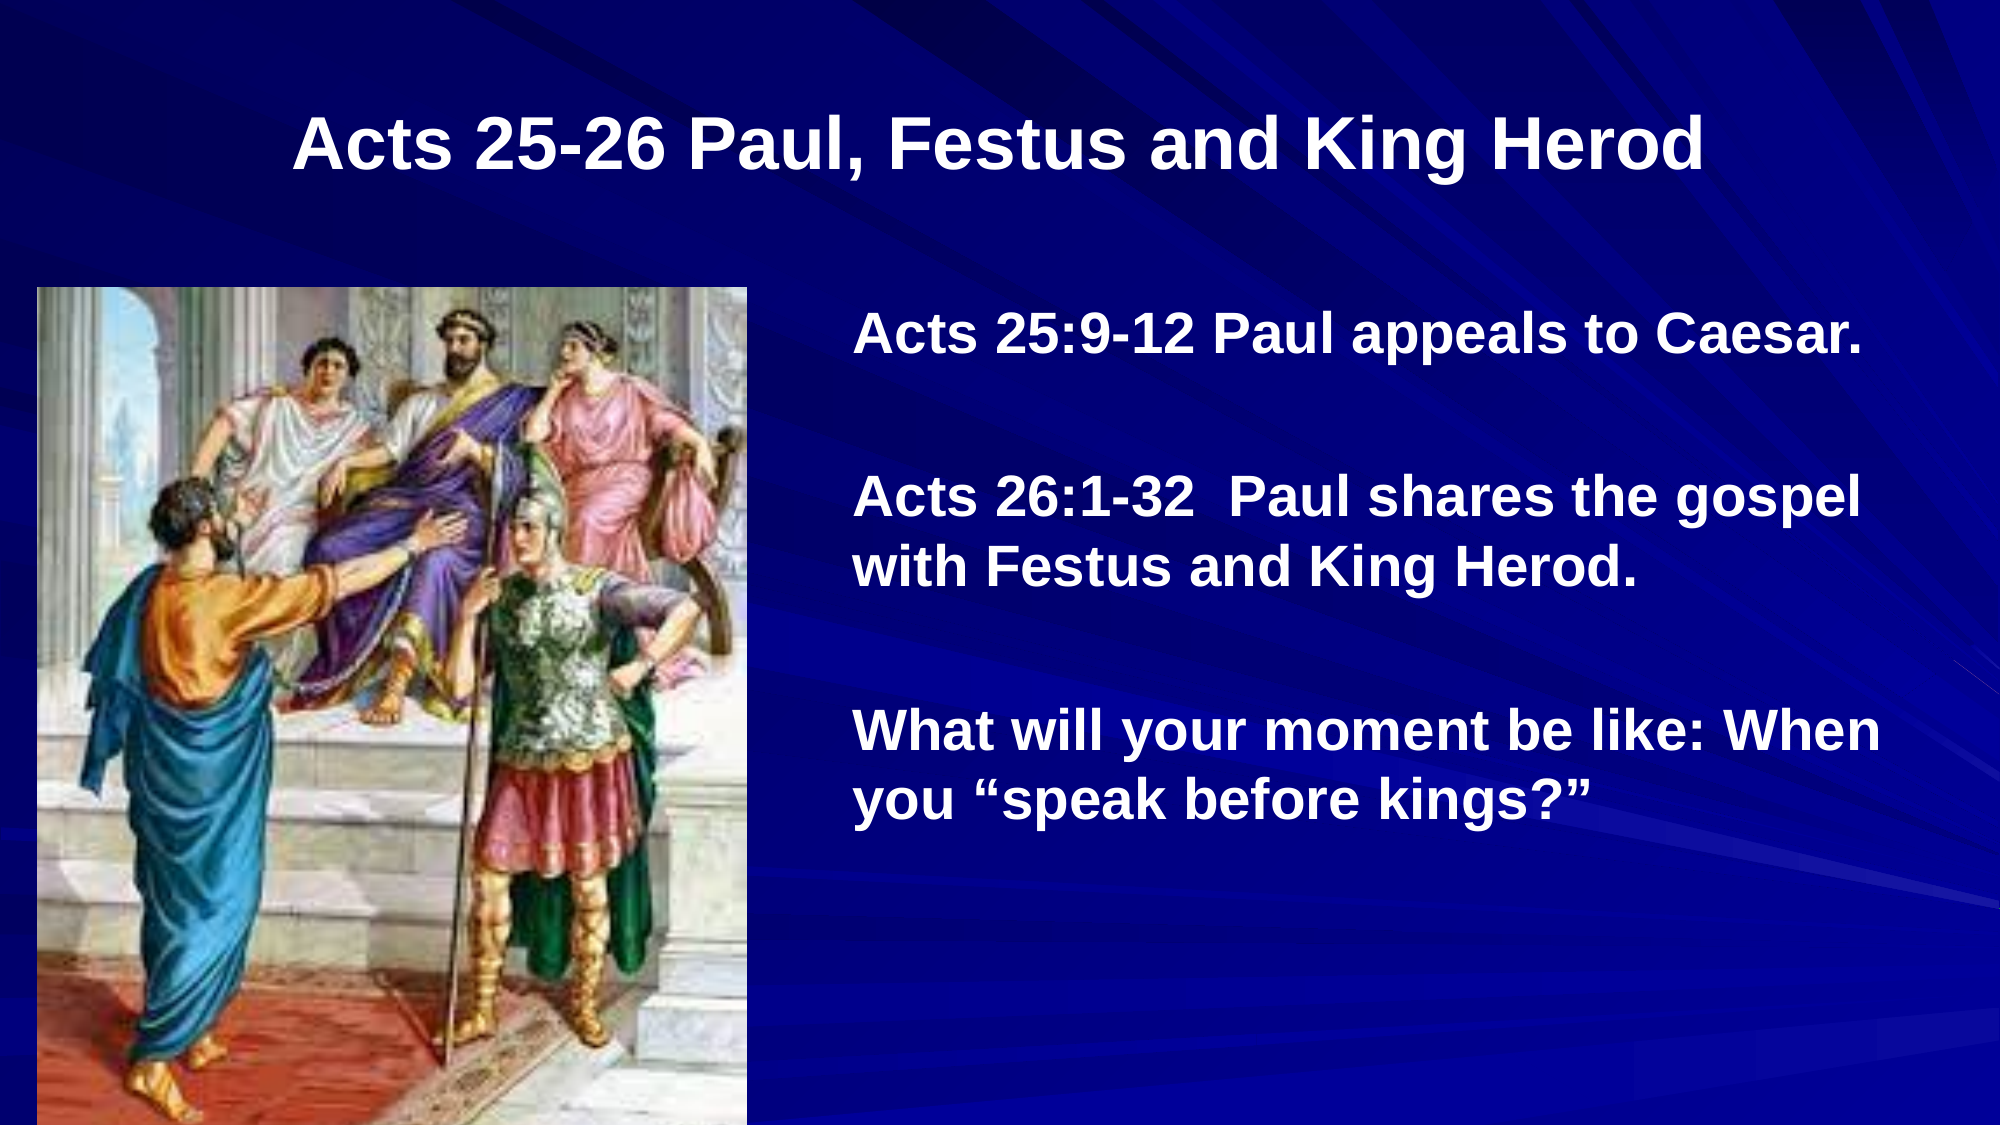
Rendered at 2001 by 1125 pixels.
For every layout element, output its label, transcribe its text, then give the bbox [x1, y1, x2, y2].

picture [37, 287, 748, 1125]
list Acts 25:9-12 Paul appeals to Caesar. Acts 26:1-32 Paul shares the gospel with Festus and King Herod. What will your moment be like: When you “speak before kings?” [837, 287, 1900, 1006]
title Acts 25-26 Paul, Festus and King Herod [99, 45, 1900, 234]
